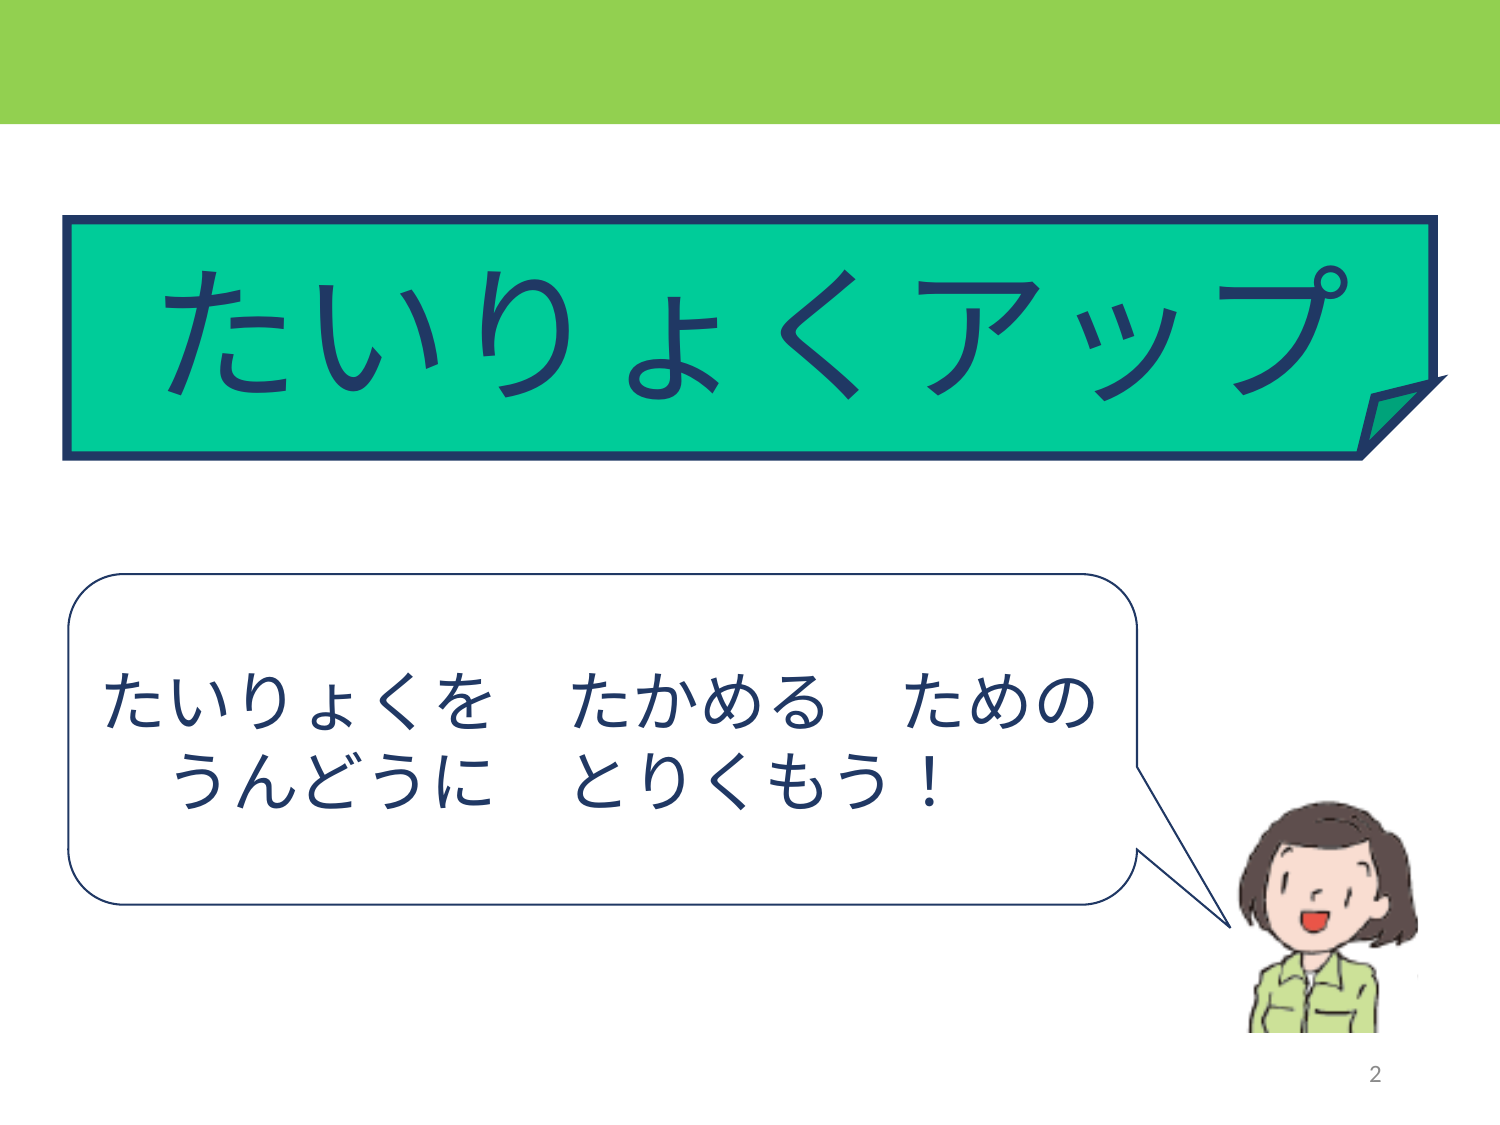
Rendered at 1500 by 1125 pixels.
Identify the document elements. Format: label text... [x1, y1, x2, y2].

text_box たいりょくを たかめる ための うんどうに とりくもう！ [67, 573, 1203, 907]
slide_number 2 [1059, 1042, 1397, 1103]
picture [1203, 776, 1419, 1033]
text_box [0, 0, 1500, 125]
text_box たいりょくアップ [117, 246, 1383, 428]
text_box [65, 218, 1437, 457]
